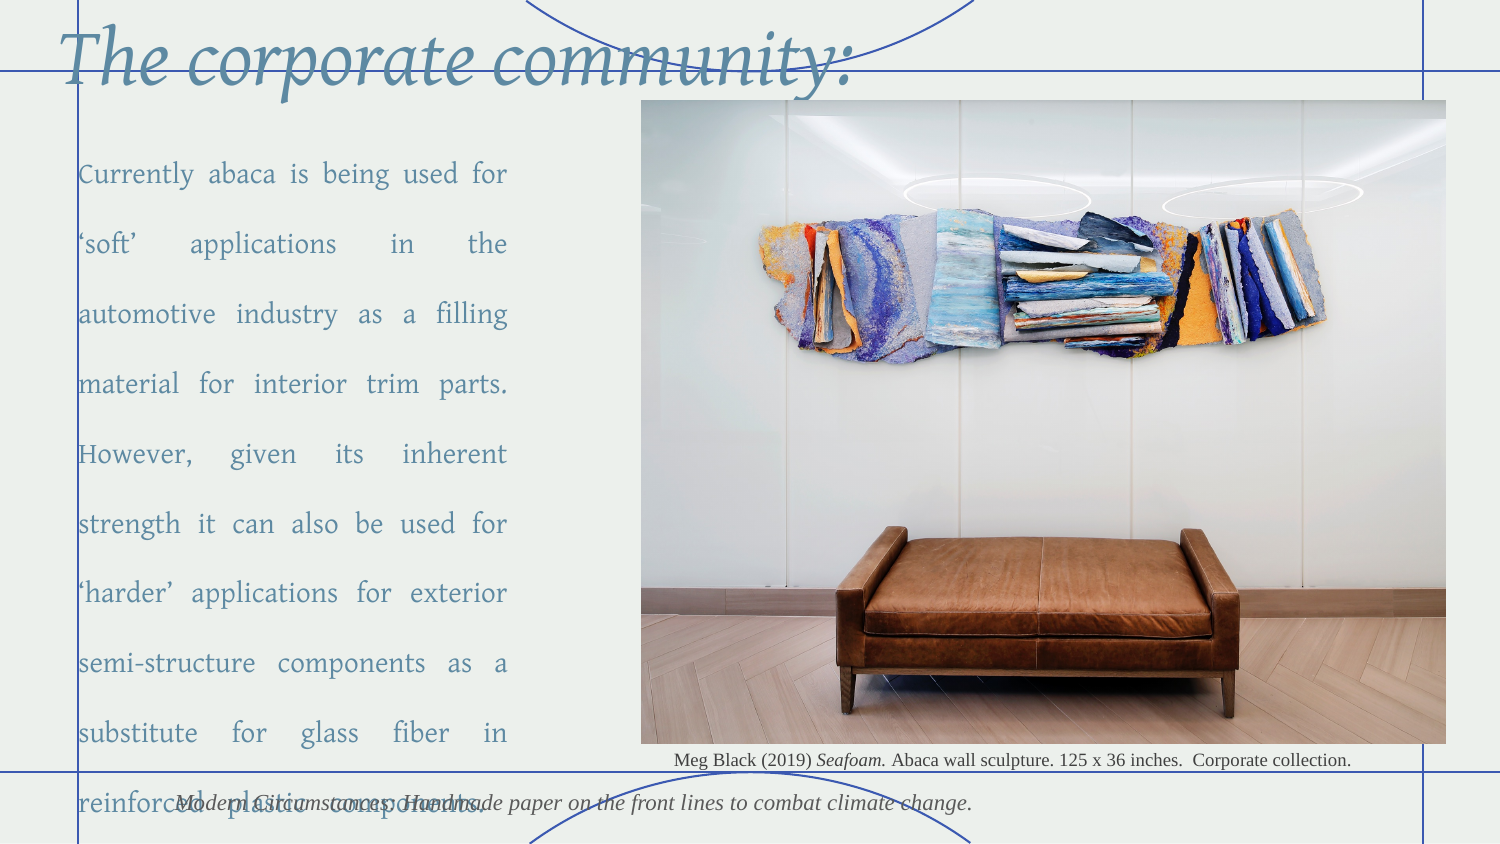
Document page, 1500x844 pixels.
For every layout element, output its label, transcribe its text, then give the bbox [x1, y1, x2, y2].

text_box Modern Circumstances: Handmade paper on the front lines to combat climate change. [163, 782, 1369, 844]
picture [641, 100, 1446, 744]
text_box Meg Black (2019) Seafoam. Abaca wall sculpture. 125 x 36 inches. Corporate collection. [662, 752, 1388, 782]
text_box The corporate community: [45, 0, 1233, 113]
text_box Currently abaca is being used for ‘soft’ applications in the automotive industry as a filling material for interior trim parts. However, given its inherent strength it can also be used for ‘harder’ applications for exterior semi-structure components as a substitute for glass fiber in reinforced plastic components. [67, 113, 520, 844]
